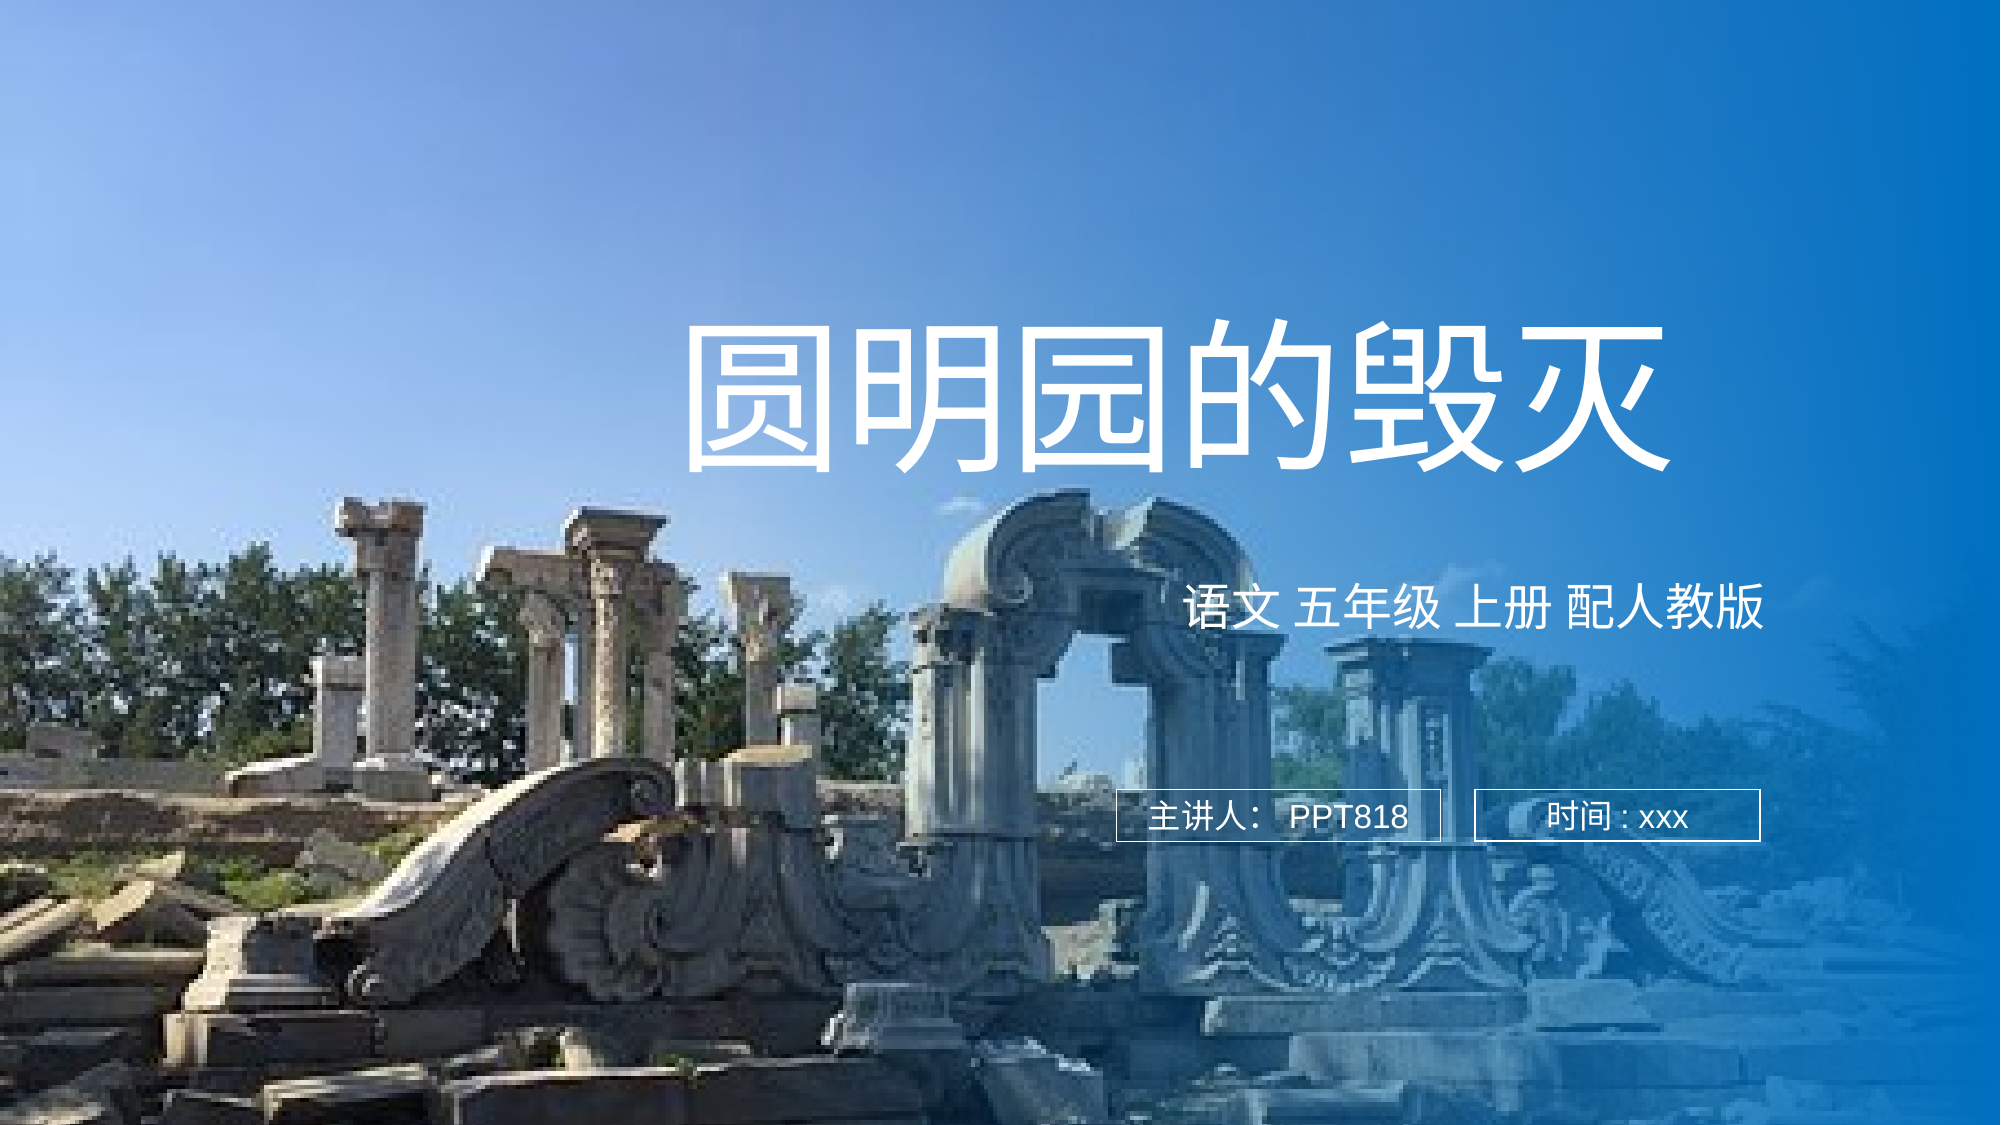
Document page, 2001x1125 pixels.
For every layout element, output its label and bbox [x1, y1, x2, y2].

picture [0, 0, 2000, 1125]
text_box [676, 293, 1787, 644]
text_box [1116, 789, 1761, 842]
